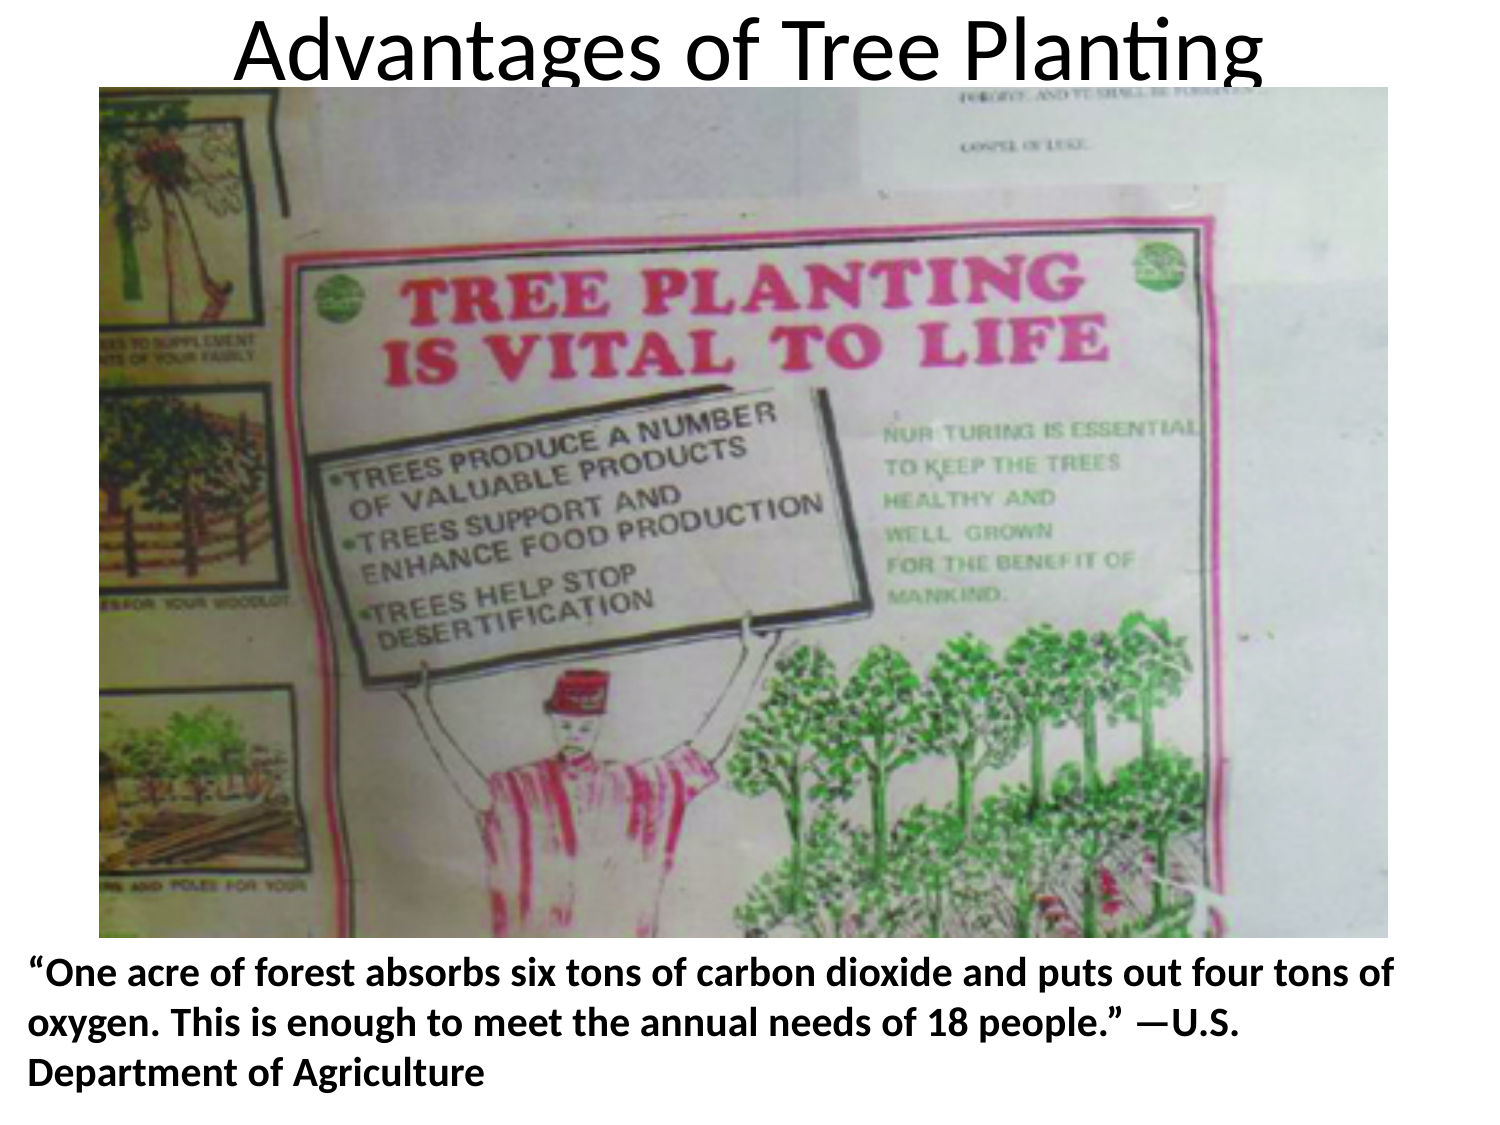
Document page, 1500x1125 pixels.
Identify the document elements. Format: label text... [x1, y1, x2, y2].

text_box “One acre of forest absorbs six tons of carbon dioxide and puts out four tons of oxygen. This is enough to meet the annual needs of 18 people.” —U.S. Department of Agriculture [12, 937, 1475, 1103]
title Advantages of Tree Planting [75, 0, 1425, 138]
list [99, 87, 1388, 938]
